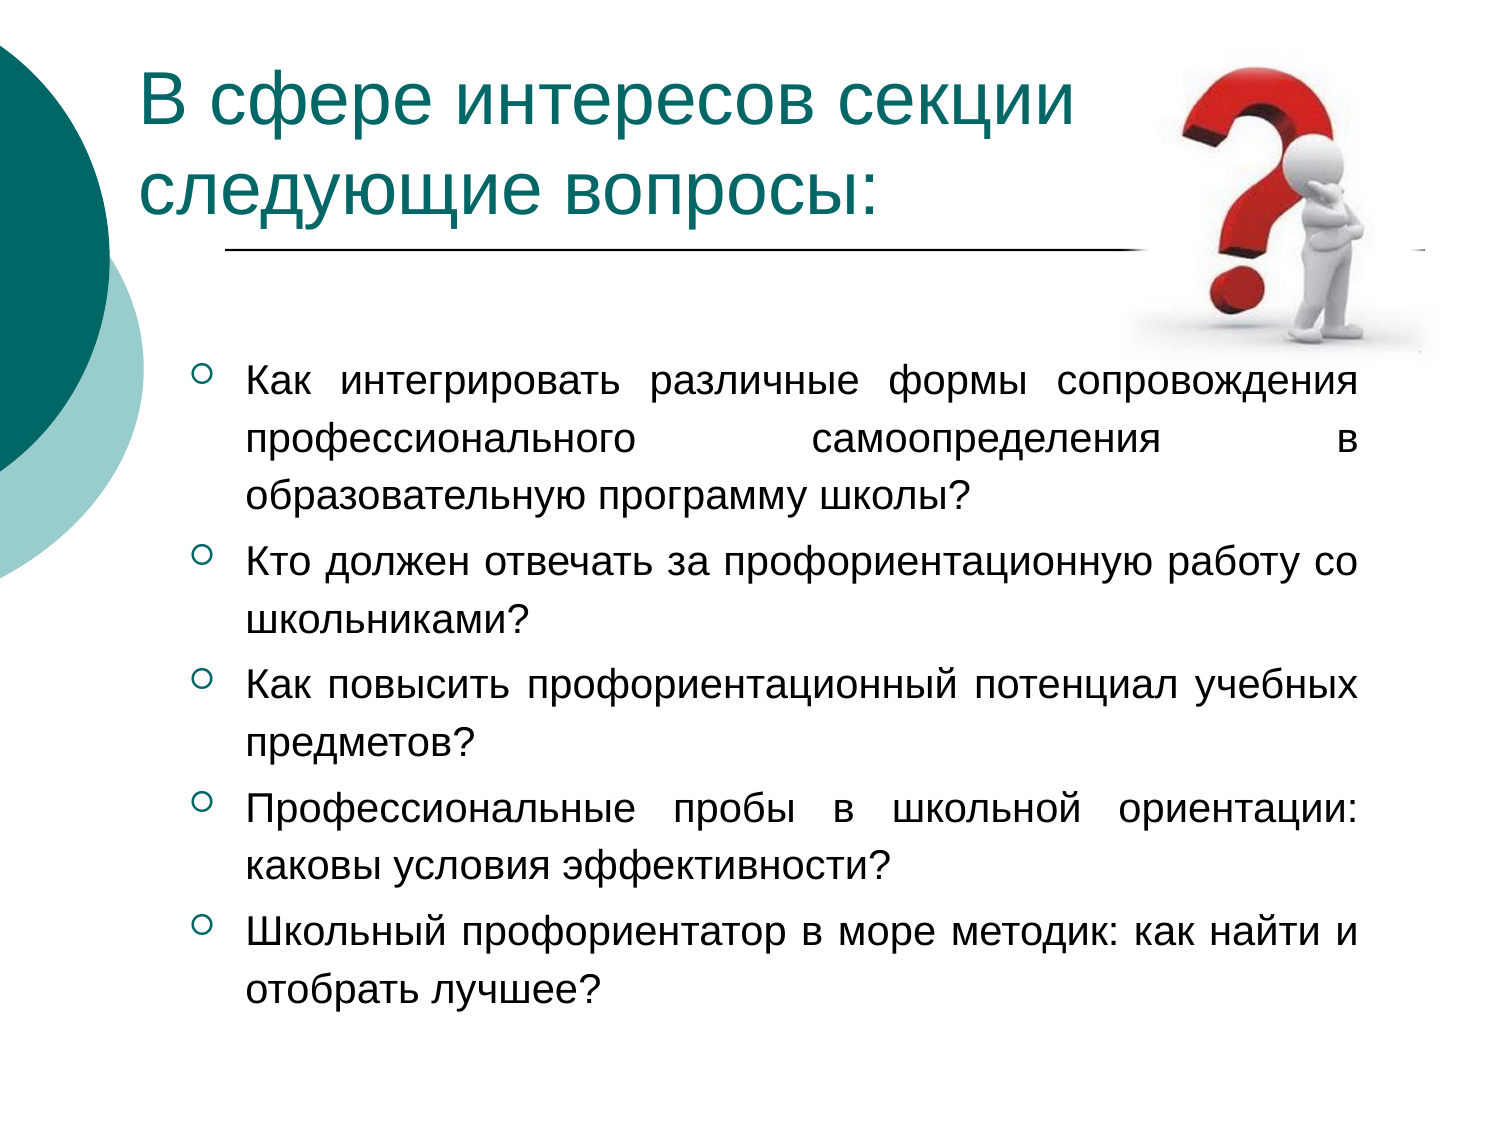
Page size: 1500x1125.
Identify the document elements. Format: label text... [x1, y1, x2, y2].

title В сфере интересов секции следующие вопросы: [123, 49, 1113, 238]
picture [1115, 49, 1443, 376]
list Как интегрировать различные формы сопровождения профессионального самоопределения в образовательную программу школы? Кто должен отвечать за профориентационную работу со школьниками? Как повысить профориентационный потенциал учебных предметов? Профессиональные пробы в школьной ориентации: каковы условия эффективности? Школьный профориентатор в море методик: как найти и отобрать лучшее? [173, 337, 1375, 1014]
